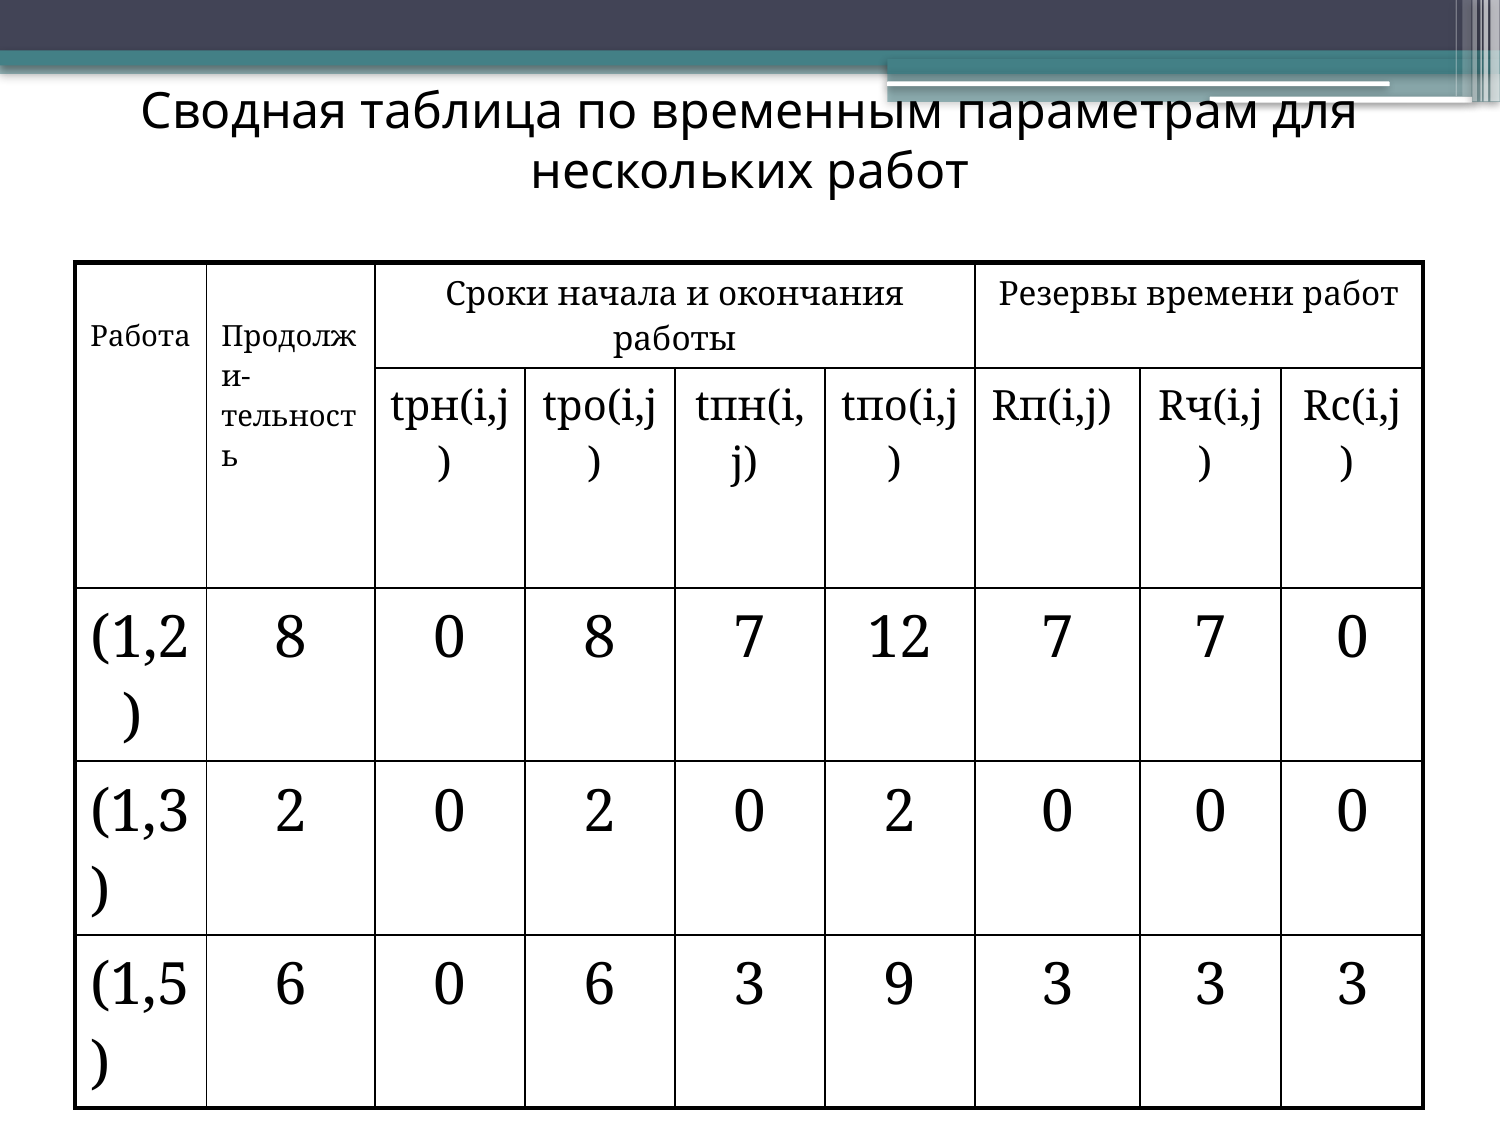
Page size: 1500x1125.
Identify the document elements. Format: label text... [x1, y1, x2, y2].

table_cell (1,5) [77, 936, 206, 1106]
table_cell Rп(i,j) [976, 369, 1139, 587]
table_cell 3 [1282, 936, 1421, 1106]
table_cell 7 [676, 589, 824, 760]
table_cell 9 [826, 936, 974, 1106]
table_cell Rс(i,j) [1282, 369, 1421, 587]
table_cell 7 [976, 589, 1139, 760]
table_header Продолжи-тельность [207, 265, 374, 587]
table_cell (1,3) [77, 762, 206, 934]
table_header Сроки начала и окончания работы [376, 265, 974, 367]
table_cell 0 [376, 762, 524, 934]
table_cell 3 [1141, 936, 1280, 1106]
table_cell 2 [526, 762, 674, 934]
table_cell 6 [207, 936, 374, 1106]
table_cell 0 [376, 589, 524, 760]
table_cell tпо(i,j) [826, 369, 974, 587]
table_cell 0 [1282, 589, 1421, 760]
table_cell 12 [826, 589, 974, 760]
table_cell 3 [676, 936, 824, 1106]
table_cell 8 [526, 589, 674, 760]
table_cell 0 [676, 762, 824, 934]
table_cell 7 [1141, 589, 1280, 760]
table_cell 6 [526, 936, 674, 1106]
table_cell 2 [207, 762, 374, 934]
table_header Резервы времени работ [976, 265, 1421, 367]
table_cell tро(i,j) [526, 369, 674, 587]
table_cell Rч(i,j) [1141, 369, 1280, 587]
table_cell 0 [1282, 762, 1421, 934]
table_cell 8 [207, 589, 374, 760]
table_cell 0 [976, 762, 1139, 934]
table_cell 3 [976, 936, 1139, 1106]
table_cell 2 [826, 762, 974, 934]
table_header Работа [77, 265, 206, 587]
table_cell 0 [1141, 762, 1280, 934]
table_cell 0 [376, 936, 524, 1106]
table_cell (1,2) [77, 589, 206, 760]
table_cell tрн(i,j) [376, 369, 524, 587]
title Сводная таблица по временным параметрам для нескольких работ [75, 45, 1425, 233]
table_cell tпн(i,j) [676, 369, 824, 587]
